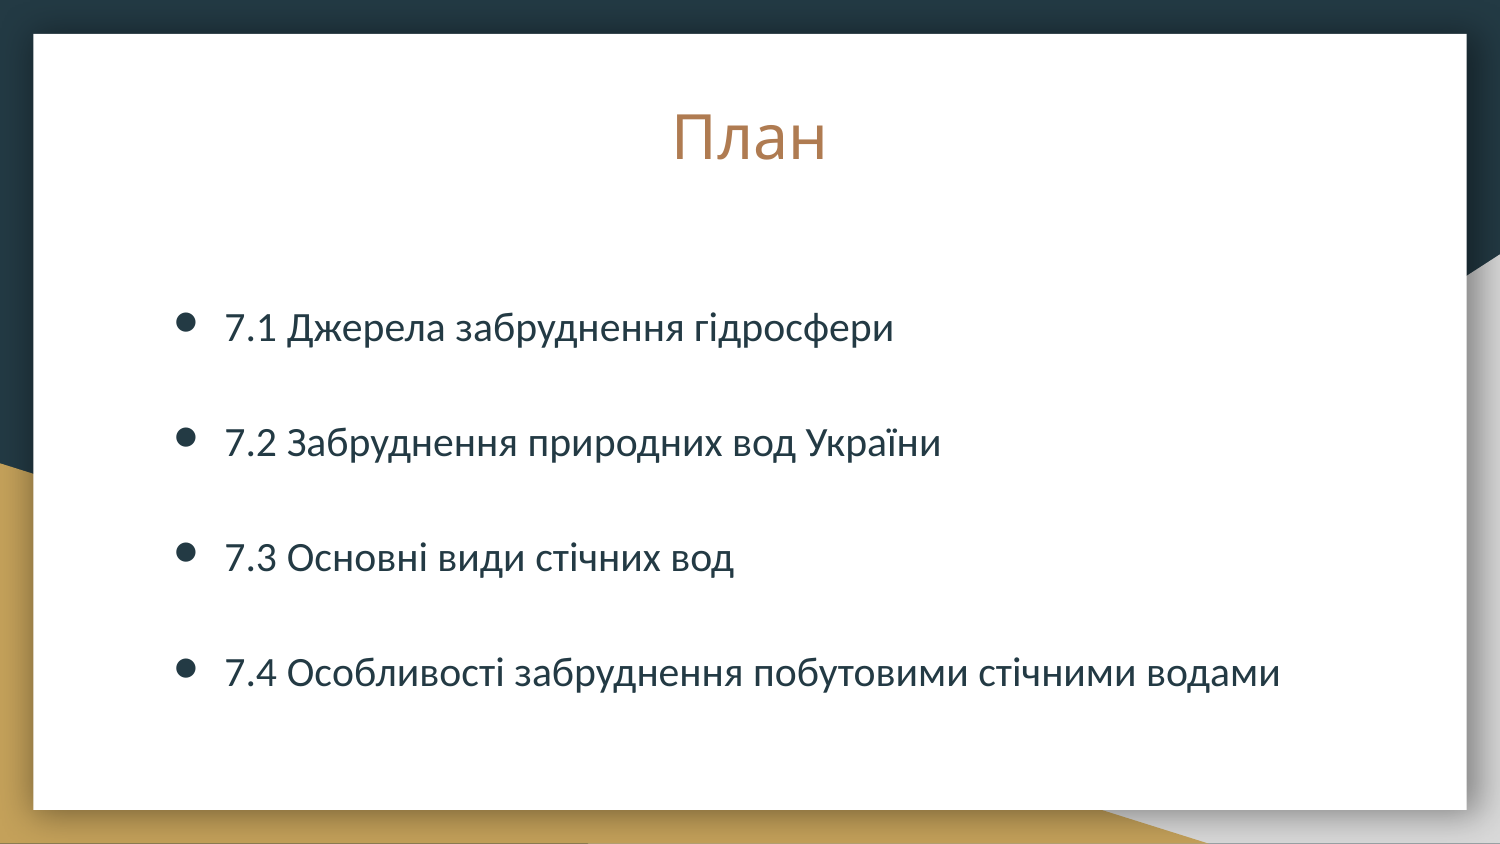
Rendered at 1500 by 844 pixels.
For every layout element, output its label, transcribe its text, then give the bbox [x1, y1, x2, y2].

list 7.1 Джерела забруднення гідросфери 7.2 Забруднення природних вод України 7.3 Основні види стічних вод 7.4 Особливості забруднення побутовими стічними водами [134, 276, 1366, 729]
title План [134, 82, 1366, 239]
